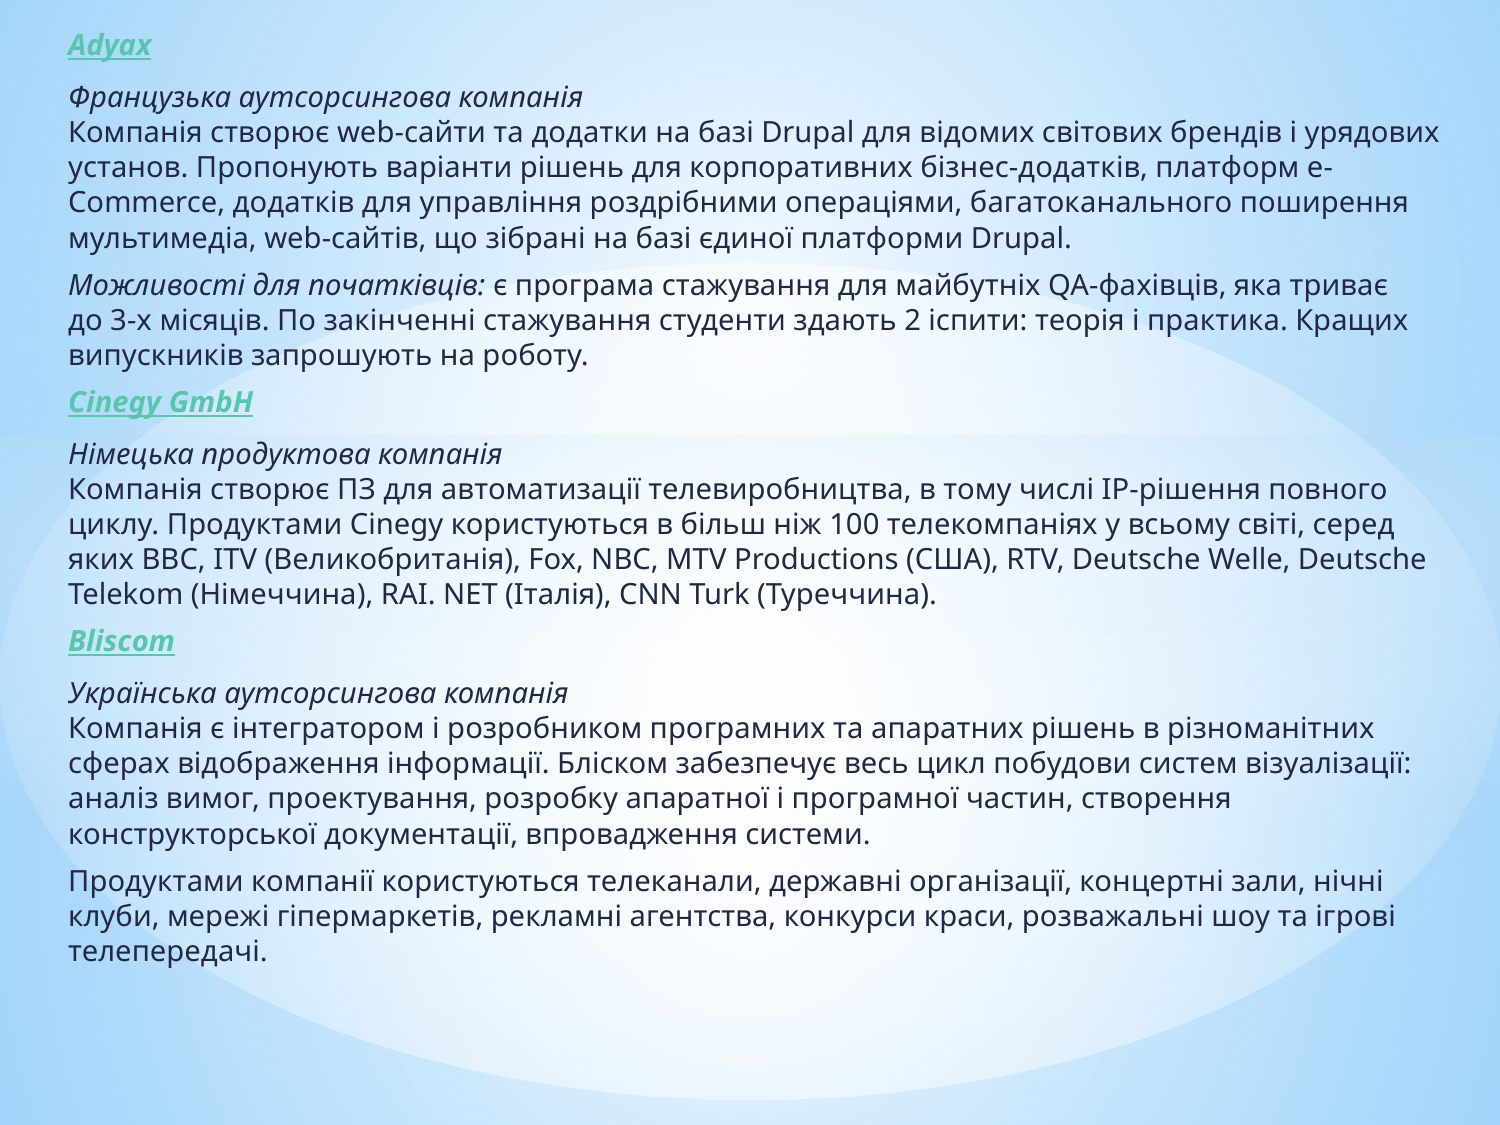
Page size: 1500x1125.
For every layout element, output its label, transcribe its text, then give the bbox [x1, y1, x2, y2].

subtitle Adyax Французька аутсорсингова компанія Компанія створює web-сайти та додатки на базі Drupal для відомих світових брендів і урядових установ. Пропонують варіанти рішень для корпоративних бізнес-додатків, платформ e-Commerce, додатків для управління роздрібними операціями, багатоканального поширення мультимедіа, web-сайтів, що зібрані на базі єдиної платформи Drupal. Можливості для початківців: є програма стажування для майбутніх QA-фахівців, яка триває до 3-х місяців. По закінченні стажування студенти здають 2 іспити: теорія і практика. Кращих випускників запрошують на роботу. Cinegy GmbH Німецька продуктова компанія Компанія створює ПЗ для автоматизації телевиробництва, в тому числі IP-рішення повного циклу. Продуктами Cinegy користуються в більш ніж 100 телекомпаніях у всьому світі, серед яких BBC, ITV (Великобританія), Fox, NBC, MTV Productions (США), RTV, Deutsche Welle, Deutsche Telekom (Німеччина), RAI. NET (Італія), СNN Turk (Туреччина). Bliscom Українська аутсорсингова компанія Компанія є інтегратором і розробником програмних та апаратних рішень в різноманітних сферах відображення інформації. Бліском забезпечує весь цикл побудови систем візуалізації: аналіз вимог, проектування, розробку апаратної і програмної частин, створення конструкторської документації, впровадження системи. Продуктами компанії користуються телеканали, державні організації, концертні зали, нічні клуби, мережі гіпермаркетів, рекламні агентства, конкурси краси, розважальні шоу та ігрові телепередачі. [53, 19, 1471, 1083]
